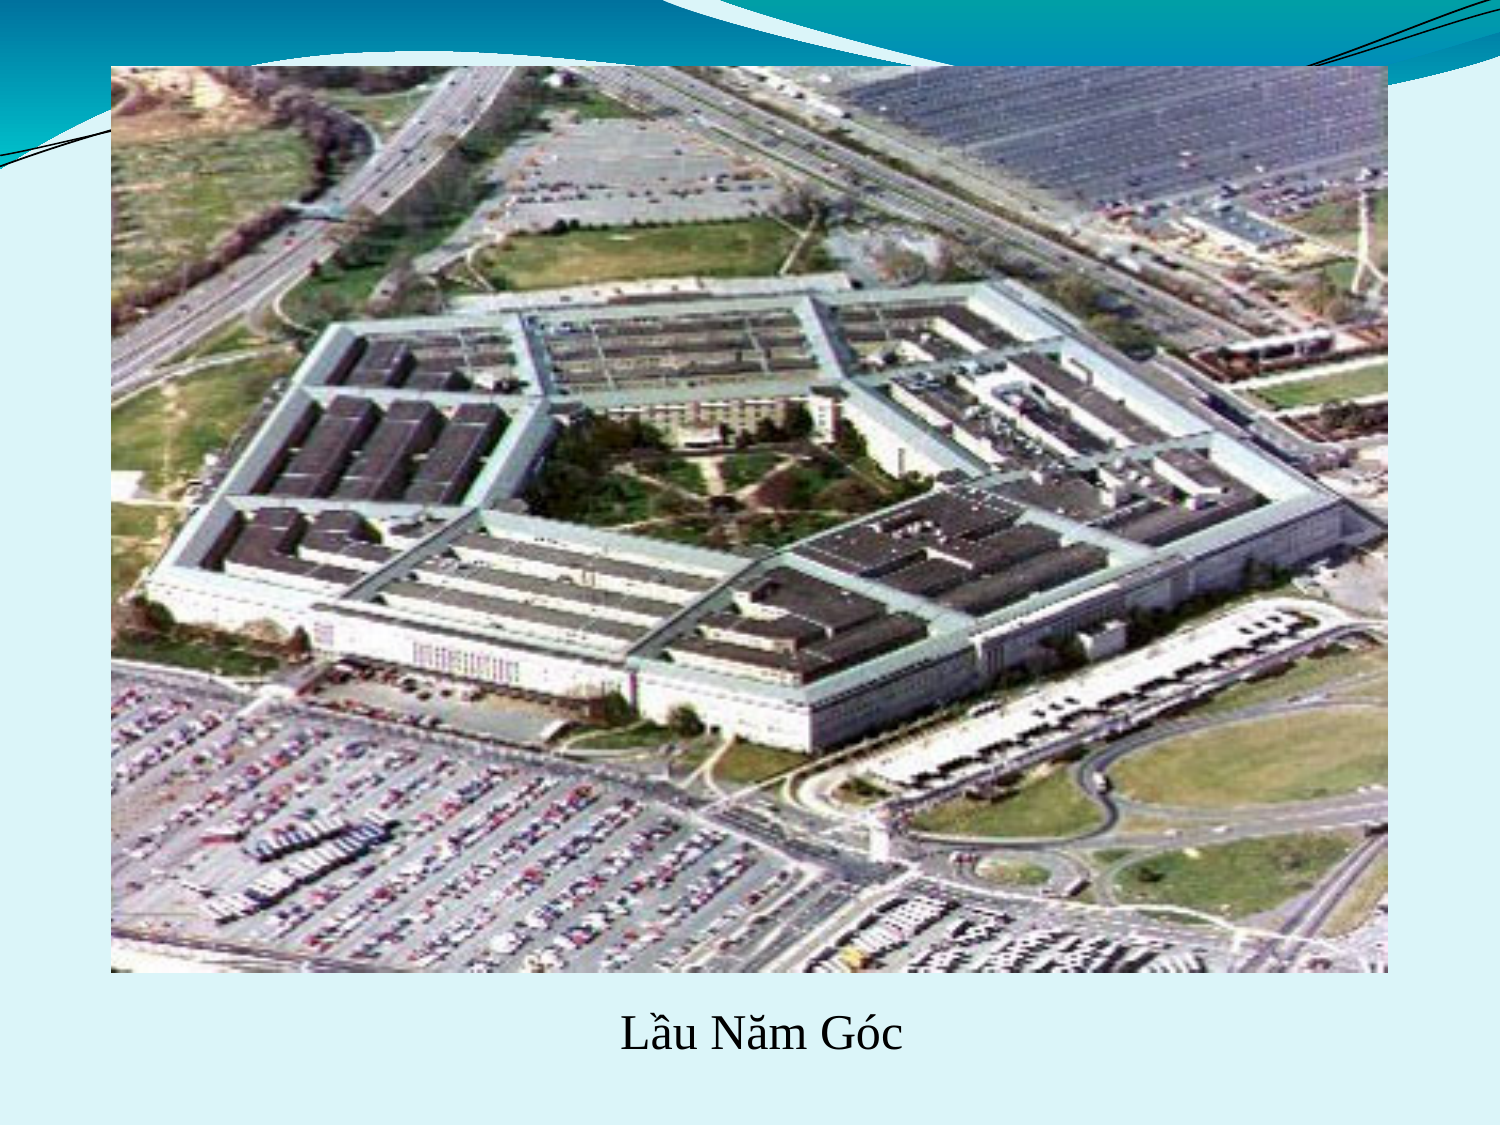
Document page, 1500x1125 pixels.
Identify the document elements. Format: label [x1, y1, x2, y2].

text_box [111, 66, 1388, 1071]
